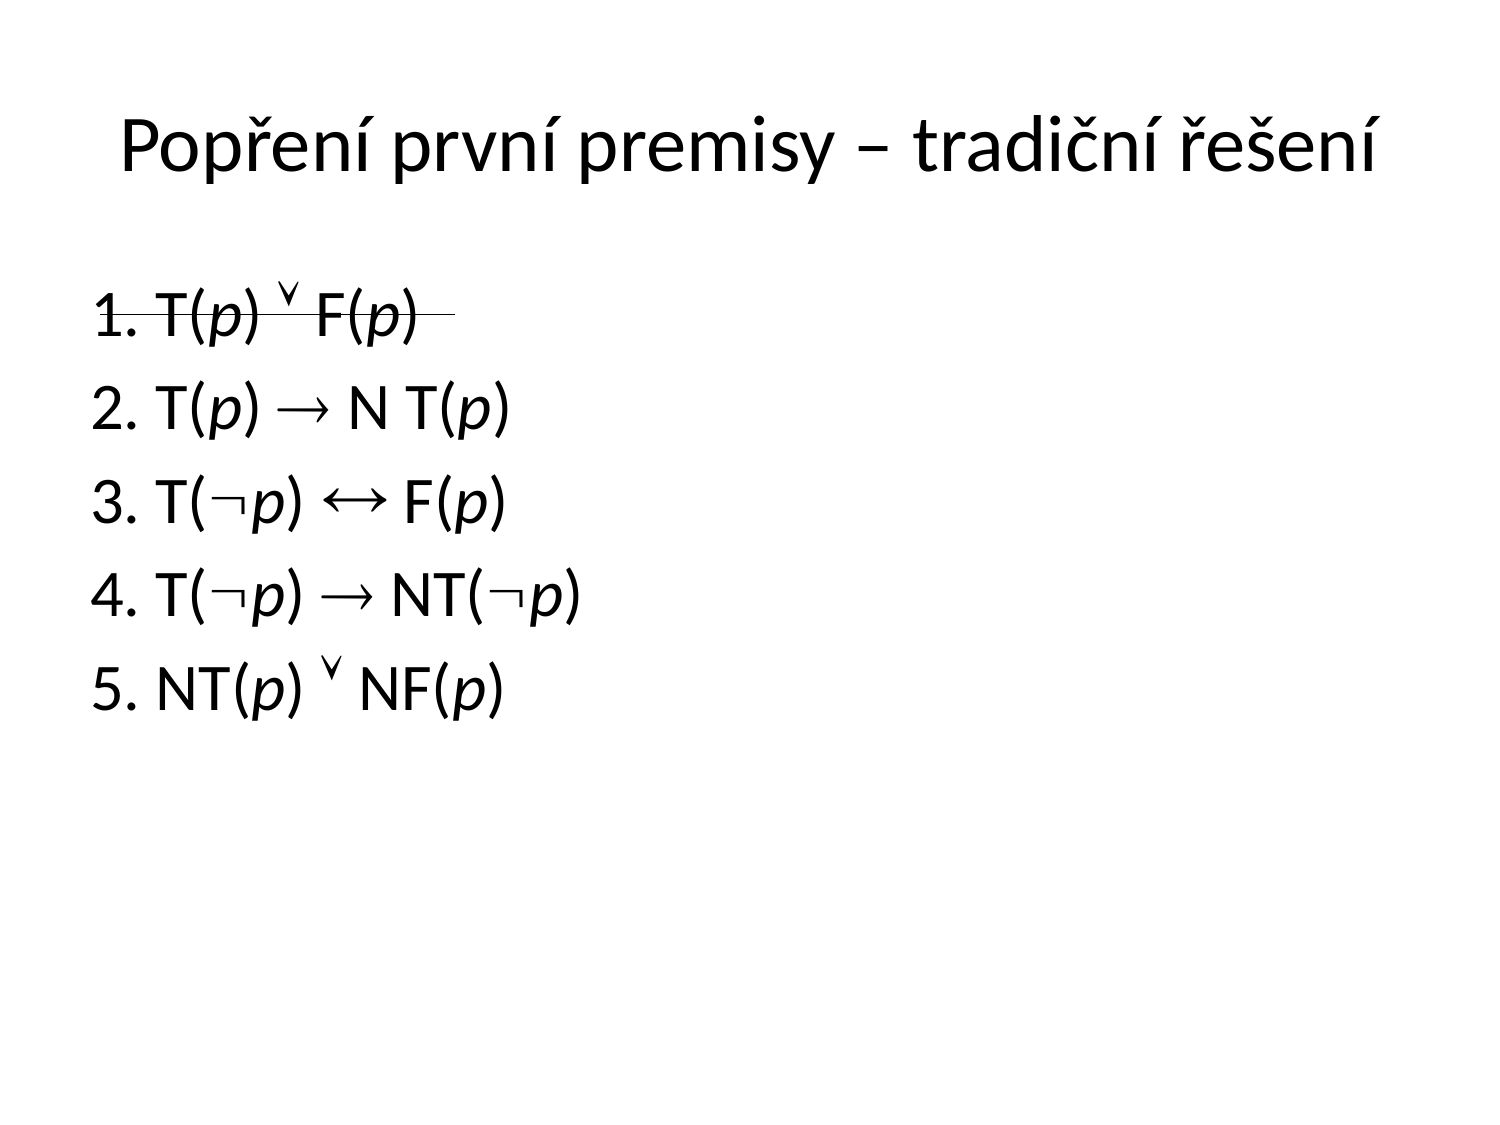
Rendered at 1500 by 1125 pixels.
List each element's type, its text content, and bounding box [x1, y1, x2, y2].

list 1. T(p)  F(p) 2. T(p)  N T(p) 3. T(p)  F(p) 4. T(p)  NT(p) 5. NT(p)  NF(p) [75, 262, 1425, 1005]
title Popření první premisy – tradiční řešení [75, 45, 1425, 233]
